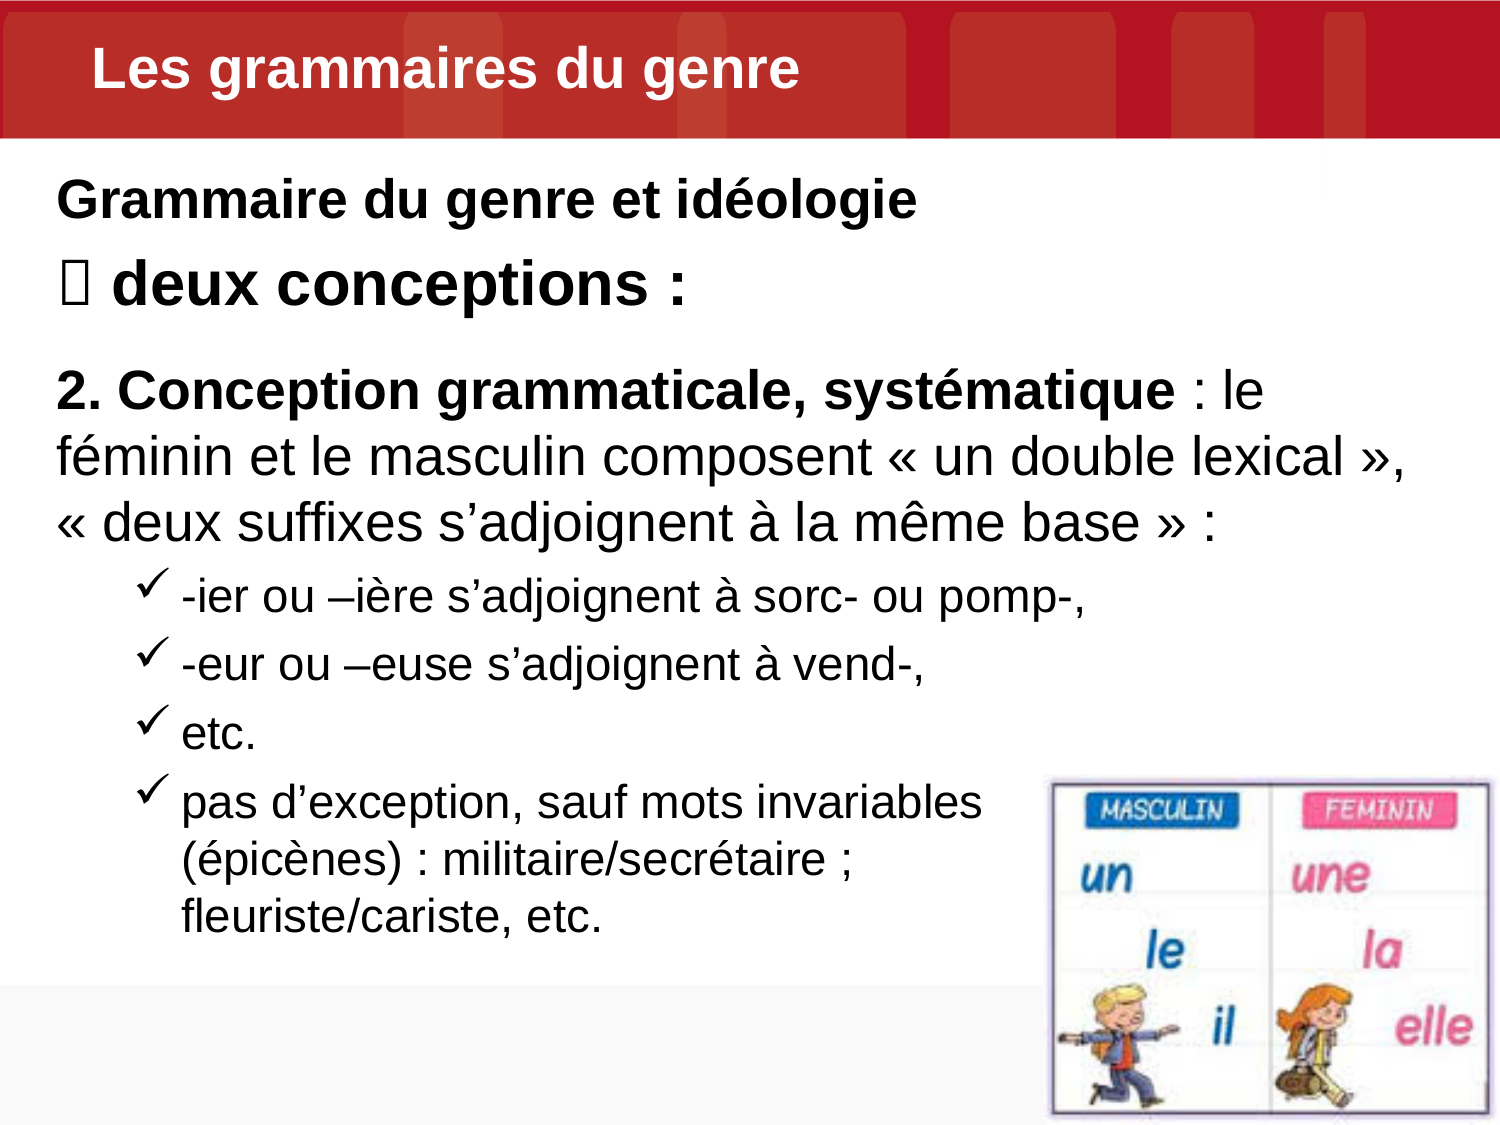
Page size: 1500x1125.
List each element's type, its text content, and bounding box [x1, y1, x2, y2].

list Grammaire du genre et idéologie  deux conceptions : 2. Conception grammaticale, systématique : le féminin et le masculin composent « un double lexical », « deux suffixes s’adjoignent à la même base » : -ier ou –ière s’adjoignent à sorc- ou pomp-, -eur ou –euse s’adjoignent à vend-, etc. pas d’exception, sauf mots invariables (épicènes) : militaire/secrétaire ; médecin/marin ; fleuriste/cariste, etc. [41, 155, 1447, 965]
title Les grammaires du genre [76, 0, 1427, 155]
picture [0, 0, 1500, 1125]
